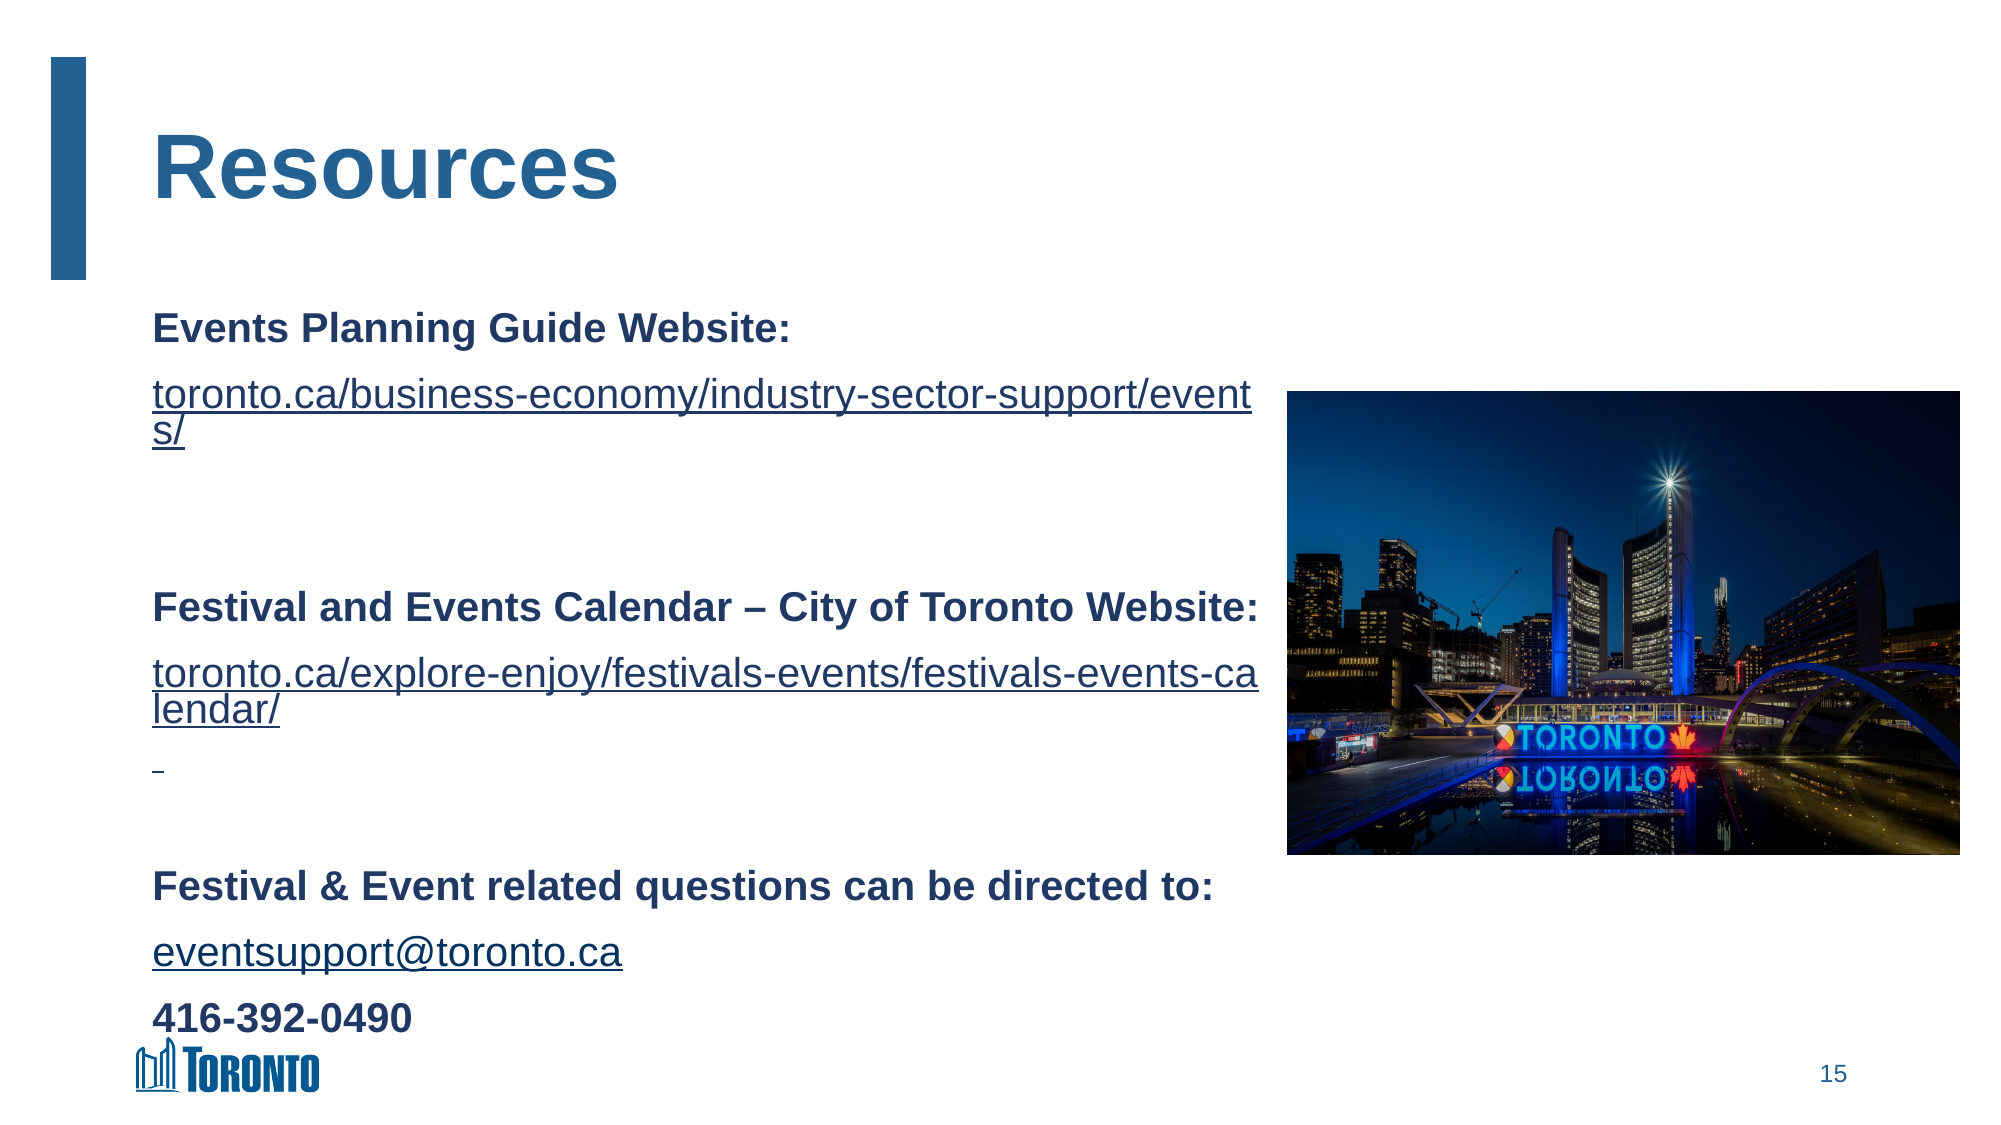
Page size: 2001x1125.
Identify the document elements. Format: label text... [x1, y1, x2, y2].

picture [136, 1037, 319, 1093]
slide_number 14 [1412, 1042, 1863, 1103]
picture [1287, 391, 1960, 855]
title Resources [137, 59, 1863, 278]
list Events Planning Guide Website: toronto.ca/business-economy/industry-sector-support/events/ Festival and Events Calendar – City of Toronto Website: toronto.ca/explore-enjoy/festivals-events/festivals-events-calendar/ Festival & Event related questions can be directed to: eventsupport@toronto.ca 416-392-0490 [137, 299, 1280, 1014]
